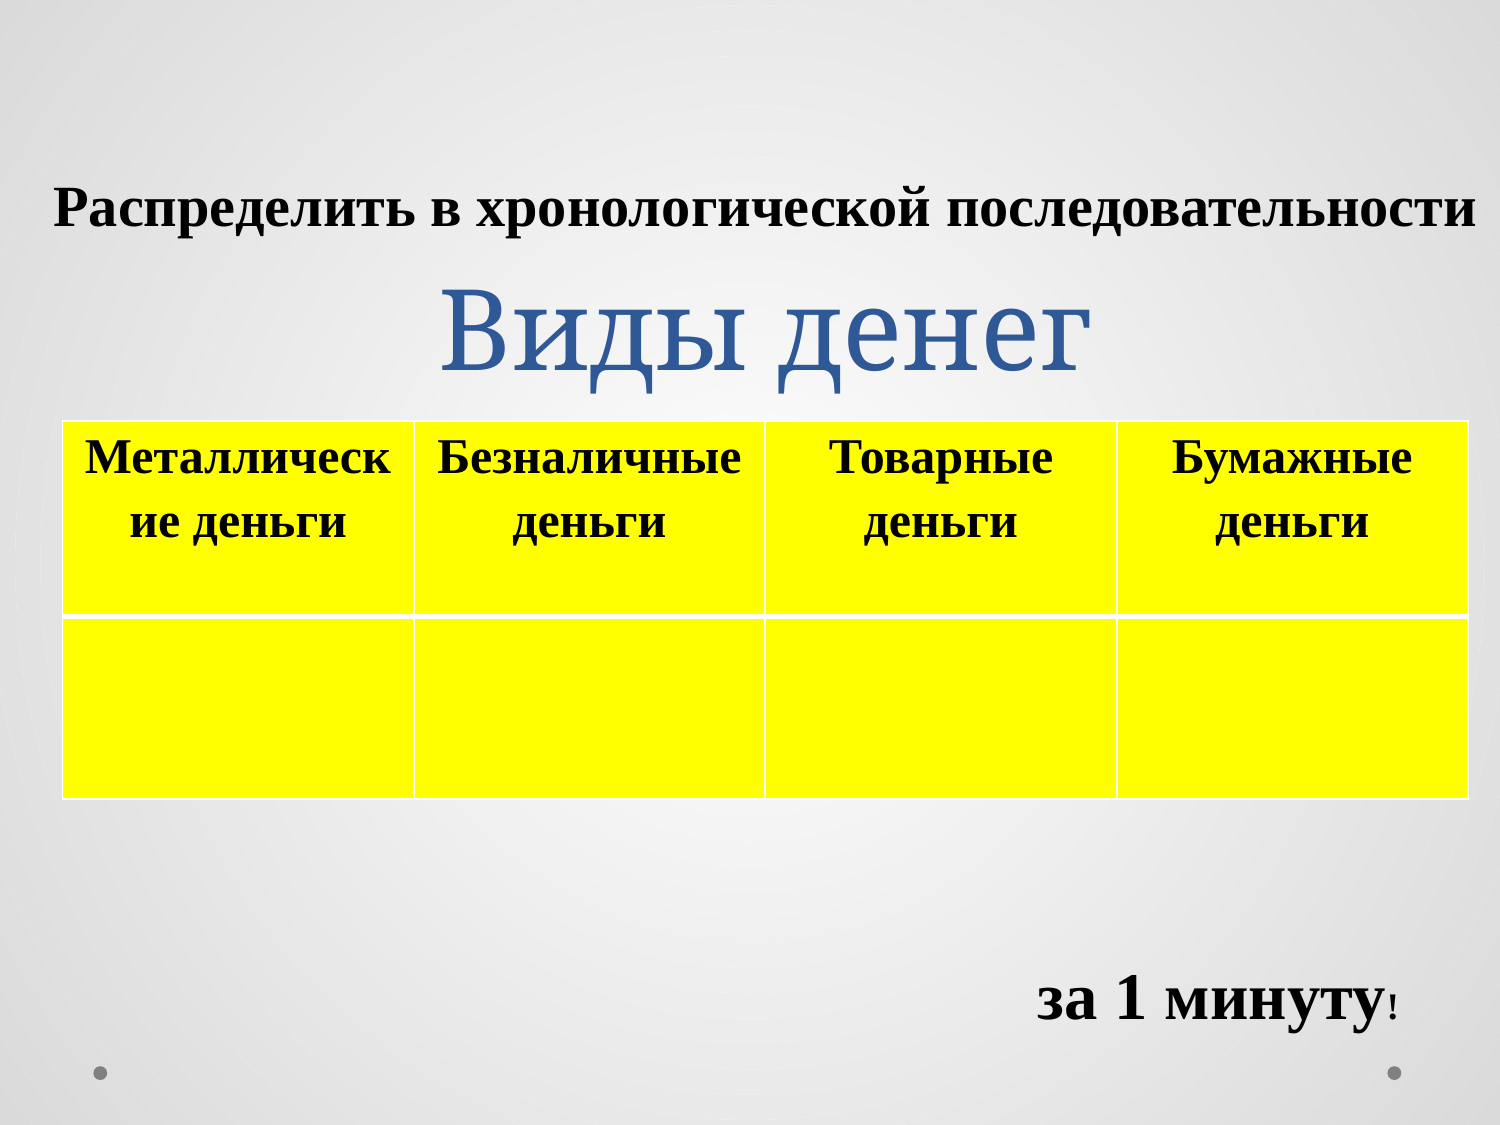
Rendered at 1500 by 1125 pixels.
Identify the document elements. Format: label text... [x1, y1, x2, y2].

table_cell [63, 619, 413, 798]
title Виды денег [90, 246, 1441, 401]
table_cell [415, 619, 764, 798]
table_header Товарные деньги [766, 422, 1116, 614]
table_header Металлические деньги [63, 422, 413, 614]
text_box Распределить в хронологической последовательности [38, 160, 1492, 246]
text_box за 1 минуту! [1023, 945, 1415, 1041]
table_cell [766, 619, 1116, 798]
table_cell [1118, 619, 1467, 798]
table_header Бумажные деньги [1118, 422, 1467, 614]
table_header Безналичные деньги [415, 422, 764, 614]
